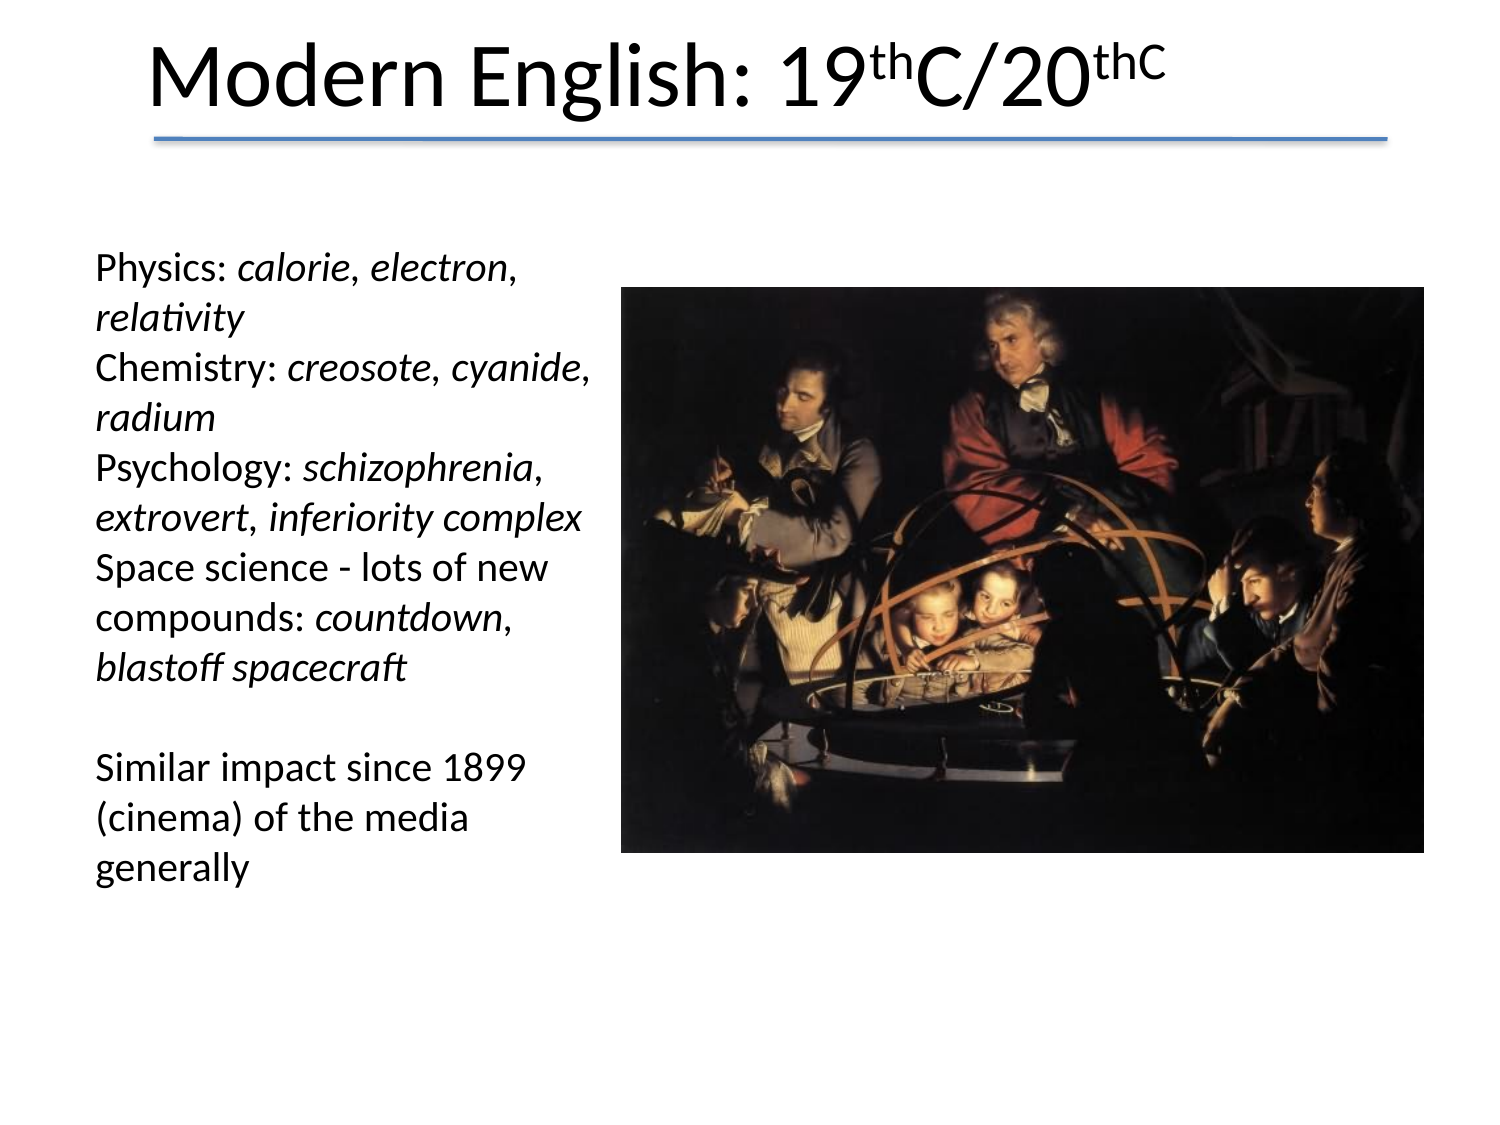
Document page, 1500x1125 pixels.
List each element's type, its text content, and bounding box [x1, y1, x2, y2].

picture [620, 287, 1424, 854]
title Modern English: 19thC/20thC [131, 0, 1472, 139]
text_box Physics: calorie, electron, relativity Chemistry: creosote, cyanide, radium Psychology: schizophrenia, extrovert, inferiority complex Space science - lots of new compounds: countdown, blastoff spacecraft Similar impact since 1899 (cinema) of the media generally [80, 231, 622, 897]
